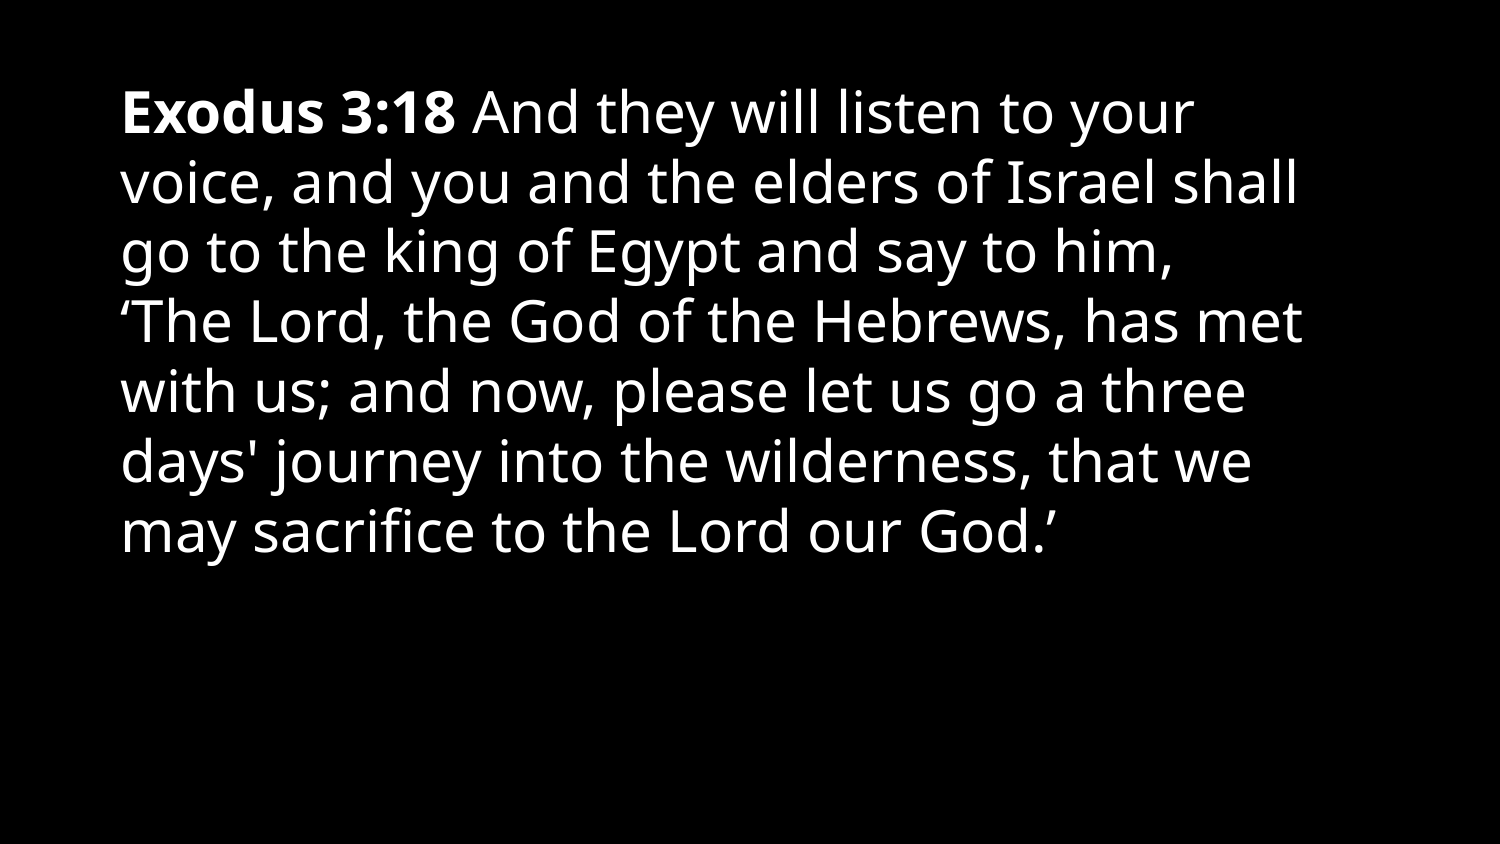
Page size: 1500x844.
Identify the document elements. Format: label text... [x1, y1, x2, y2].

text_box Exodus 3:18 And they will listen to your voice, and you and the elders of Israel shall go to the king of Egypt and say to him, ‘The Lord, the God of the Hebrews, has met with us; and now, please let us go a three days' journey into the wilderness, that we may sacrifice to the Lord our God.’ [105, 67, 1379, 572]
